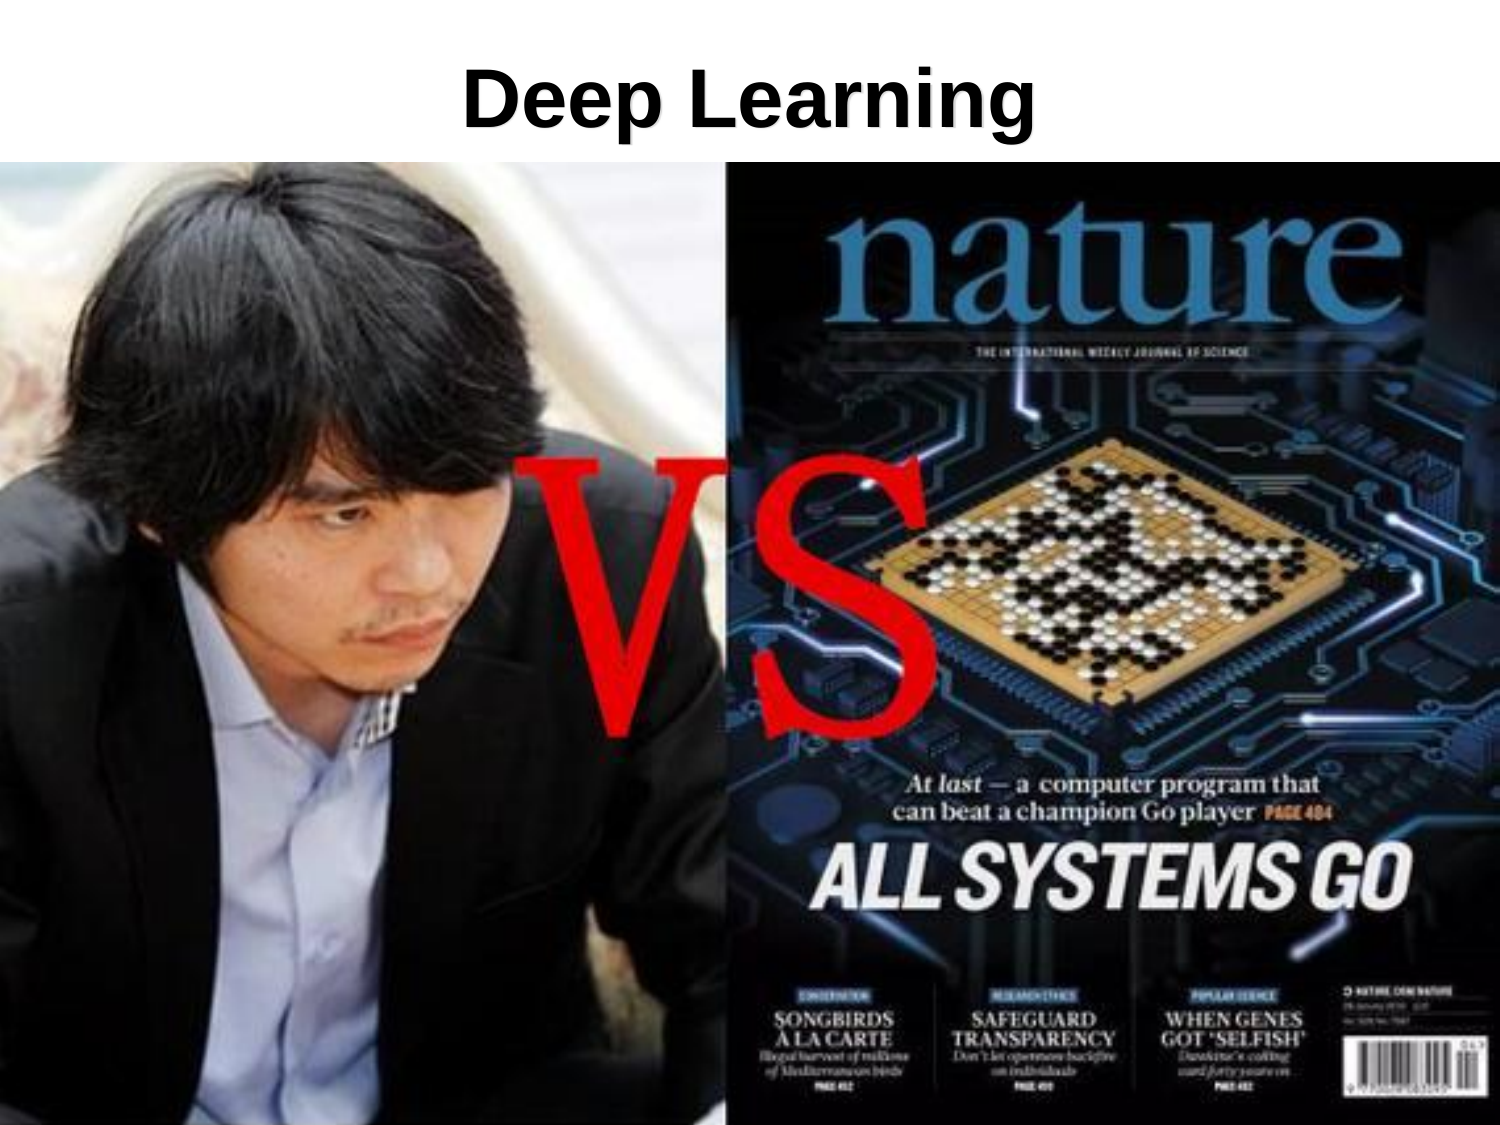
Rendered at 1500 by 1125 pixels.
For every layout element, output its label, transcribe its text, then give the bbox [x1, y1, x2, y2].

picture [0, 162, 1500, 1125]
title Deep Learning [24, 24, 1476, 160]
